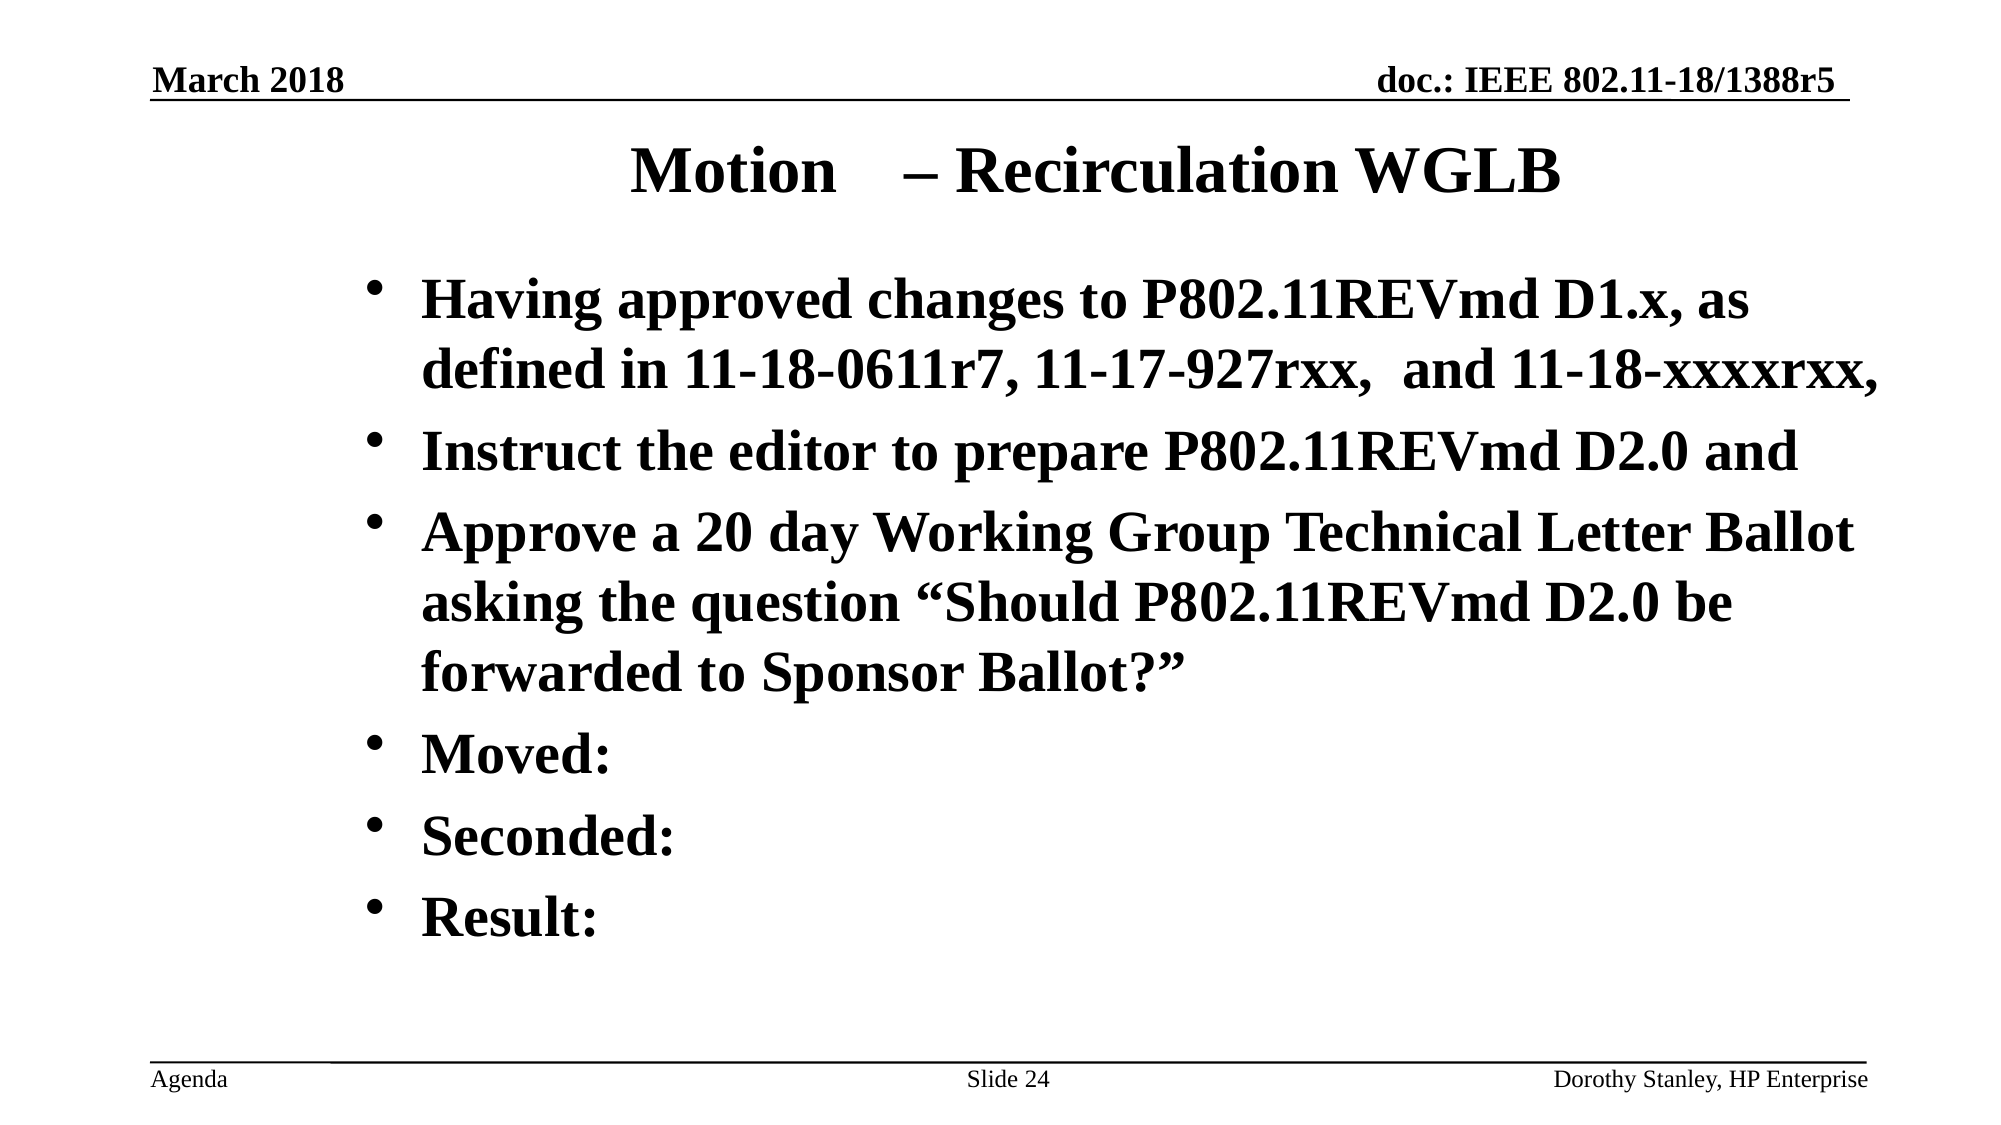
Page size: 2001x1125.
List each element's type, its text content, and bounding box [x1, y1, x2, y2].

text_box Having approved changes to P802.11REVmd D1.x, as defined in 11-18-0611r7, 11-17-927rxx, and 11-18-xxxxrxx, Instruct the editor to prepare P802.11REVmd D2.0 and Approve a 20 day Working Group Technical Letter Ballot asking the question “Should P802.11REVmd D2.0 be forwarded to Sponsor Ballot?” Moved: Seconded: Result: [350, 252, 1903, 1025]
text_box Motion – Recirculation WGLB [359, 77, 1835, 252]
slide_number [152, 54, 567, 100]
slide_number Slide 24 [964, 1062, 1053, 1093]
footer Dorothy Stanley, HP Enterprise [1549, 1062, 1869, 1093]
